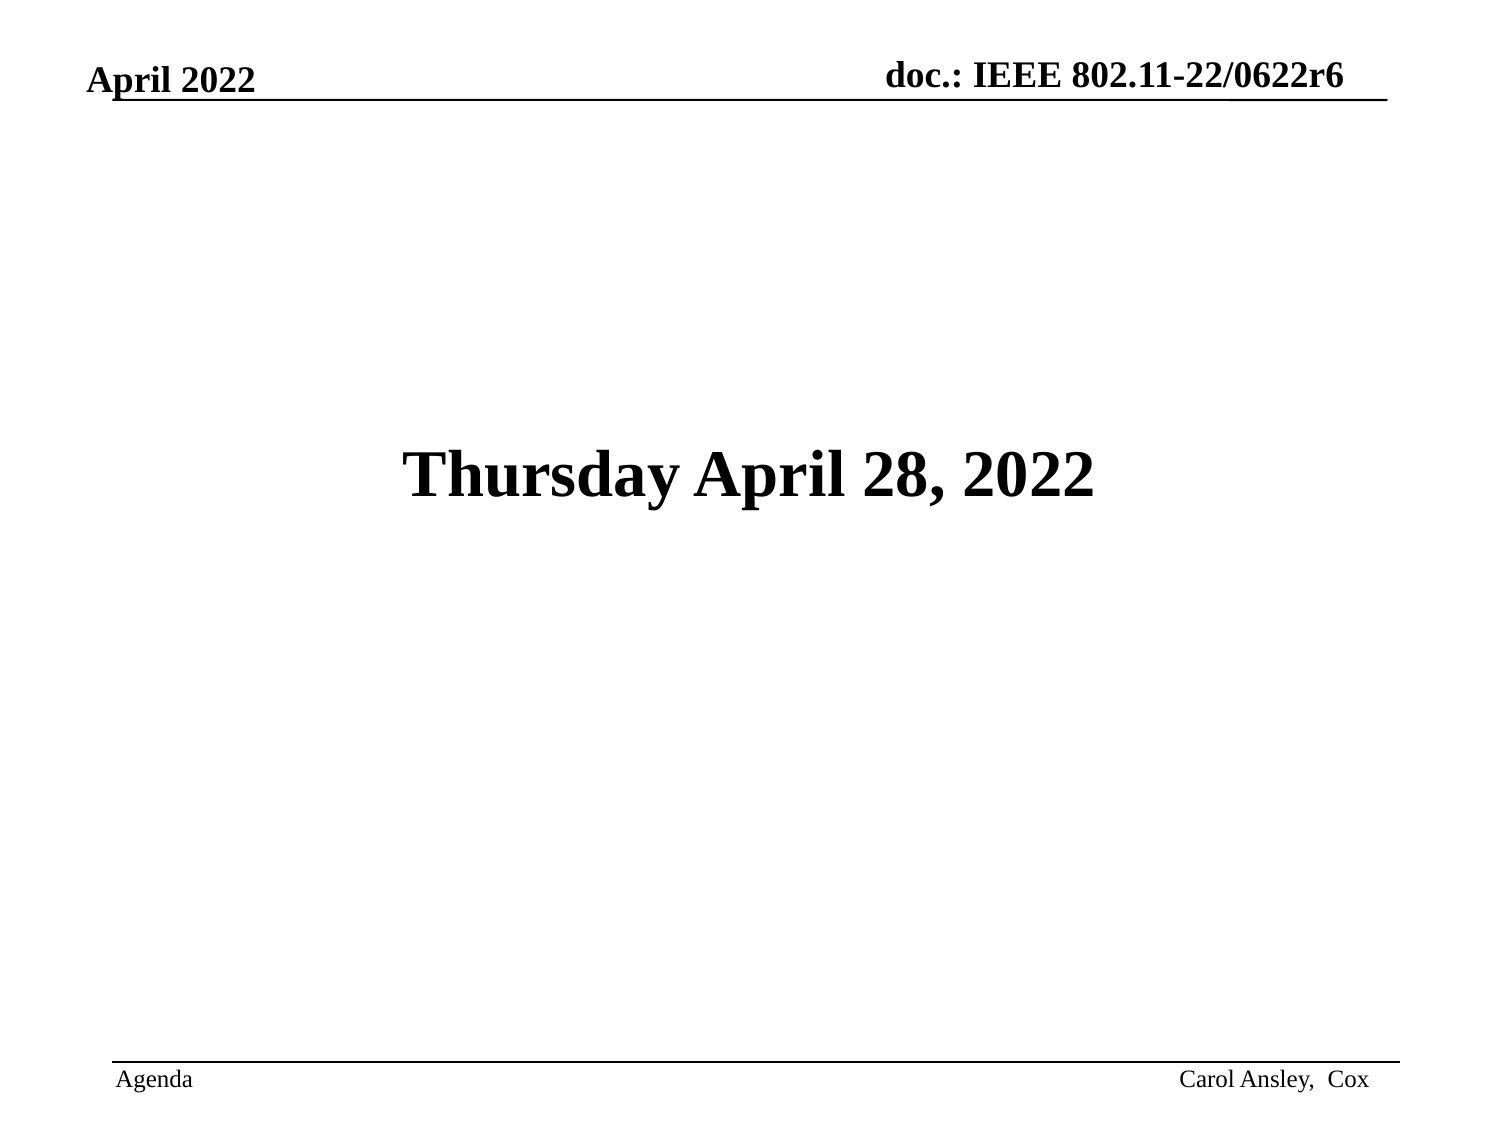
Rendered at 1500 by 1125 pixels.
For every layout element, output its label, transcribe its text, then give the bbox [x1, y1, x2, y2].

text_box Thursday April 28, 2022 [112, 422, 1388, 518]
